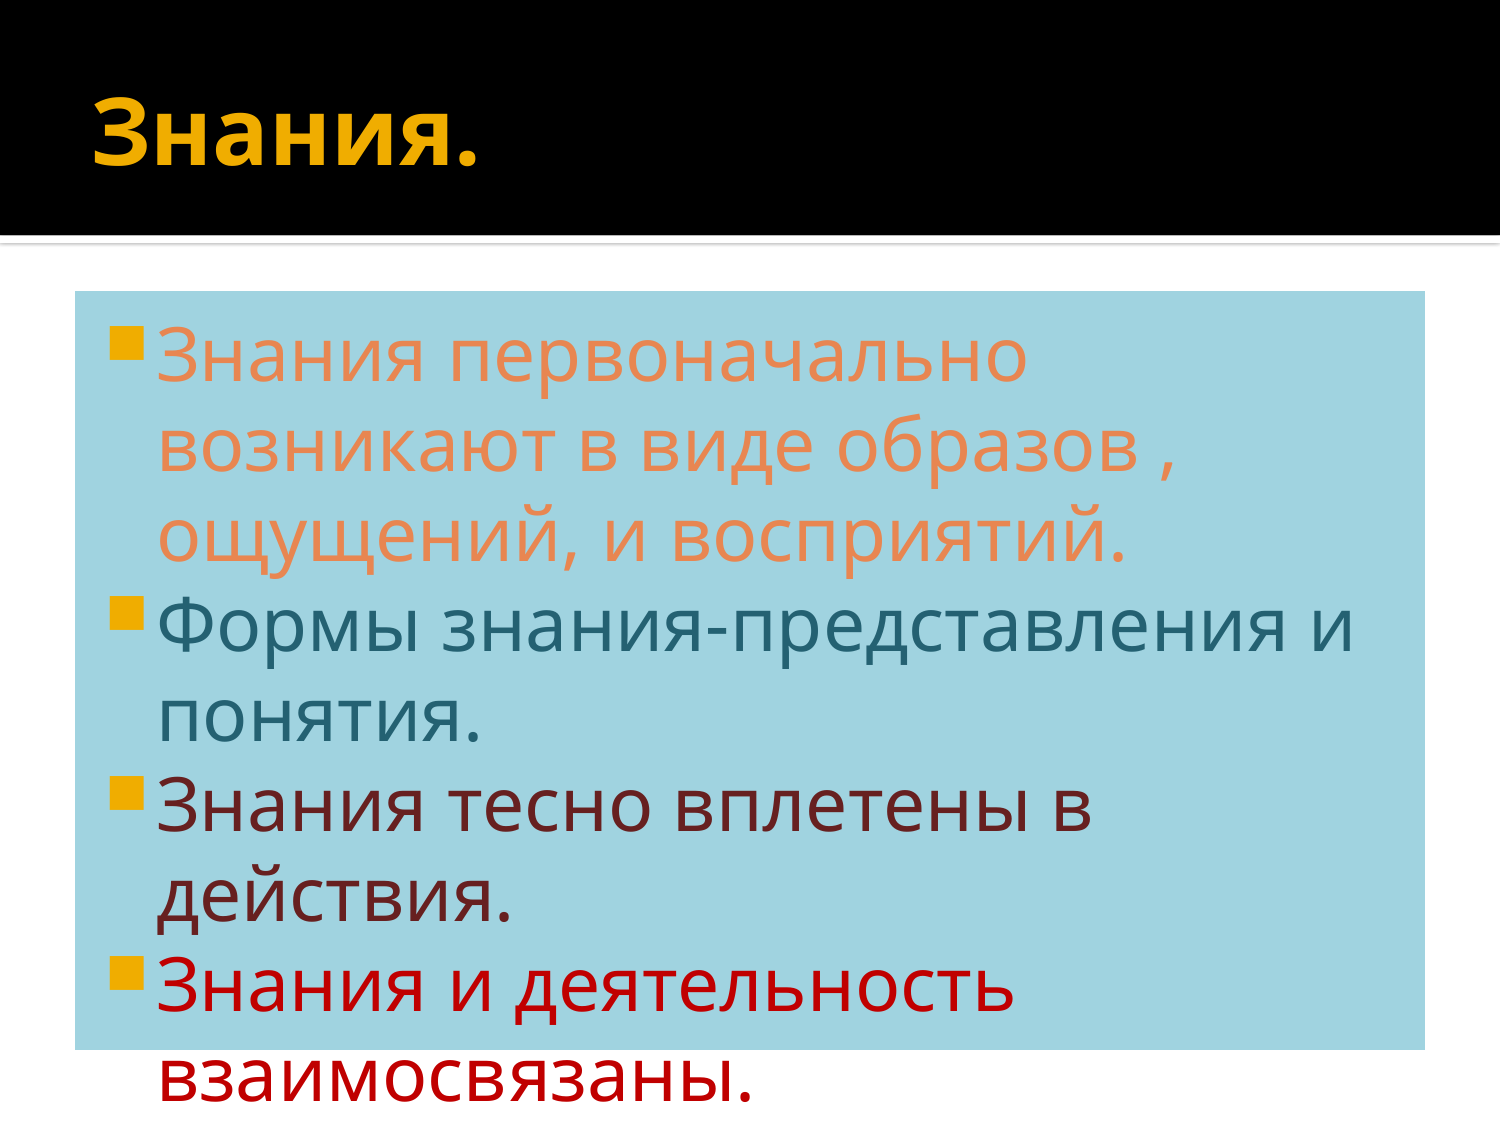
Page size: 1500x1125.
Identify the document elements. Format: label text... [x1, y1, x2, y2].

list Знания первоначально возникают в виде образов , ощущений, и восприятий. Формы знания-представления и понятия. Знания тесно вплетены в действия. Знания и деятельность взаимосвязаны. [75, 291, 1425, 1050]
title Знания. [75, 25, 1425, 231]
